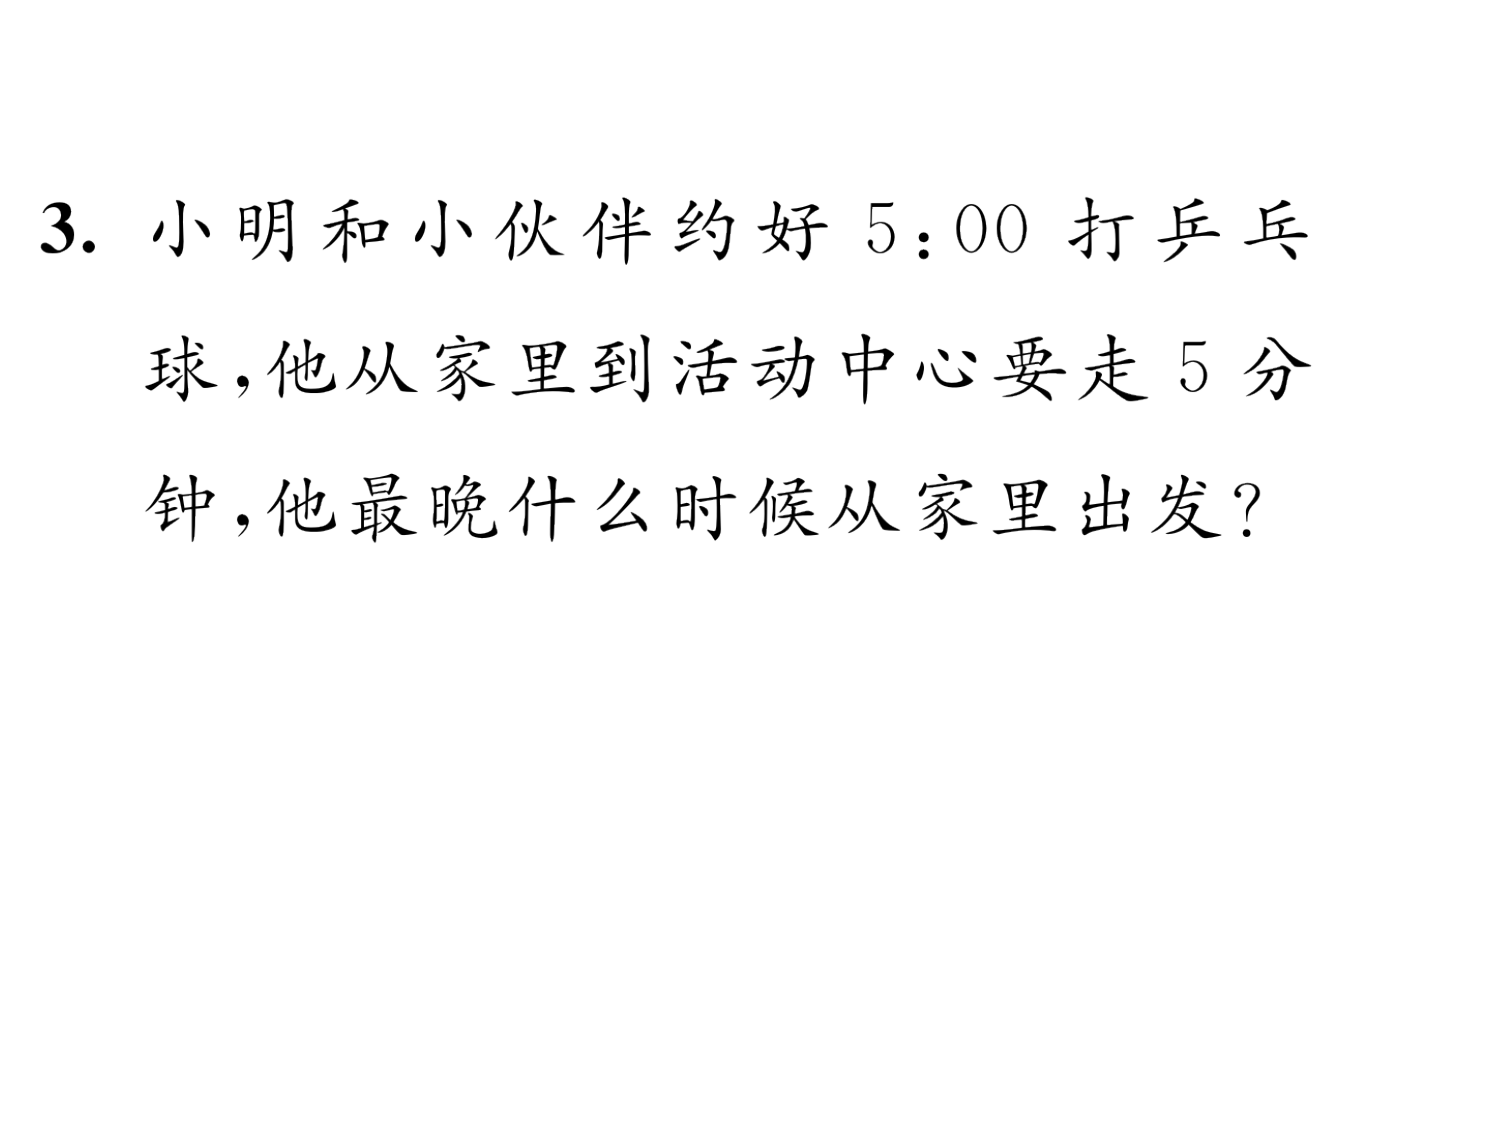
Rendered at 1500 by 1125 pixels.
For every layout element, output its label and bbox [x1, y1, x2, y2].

picture [35, 177, 1453, 923]
